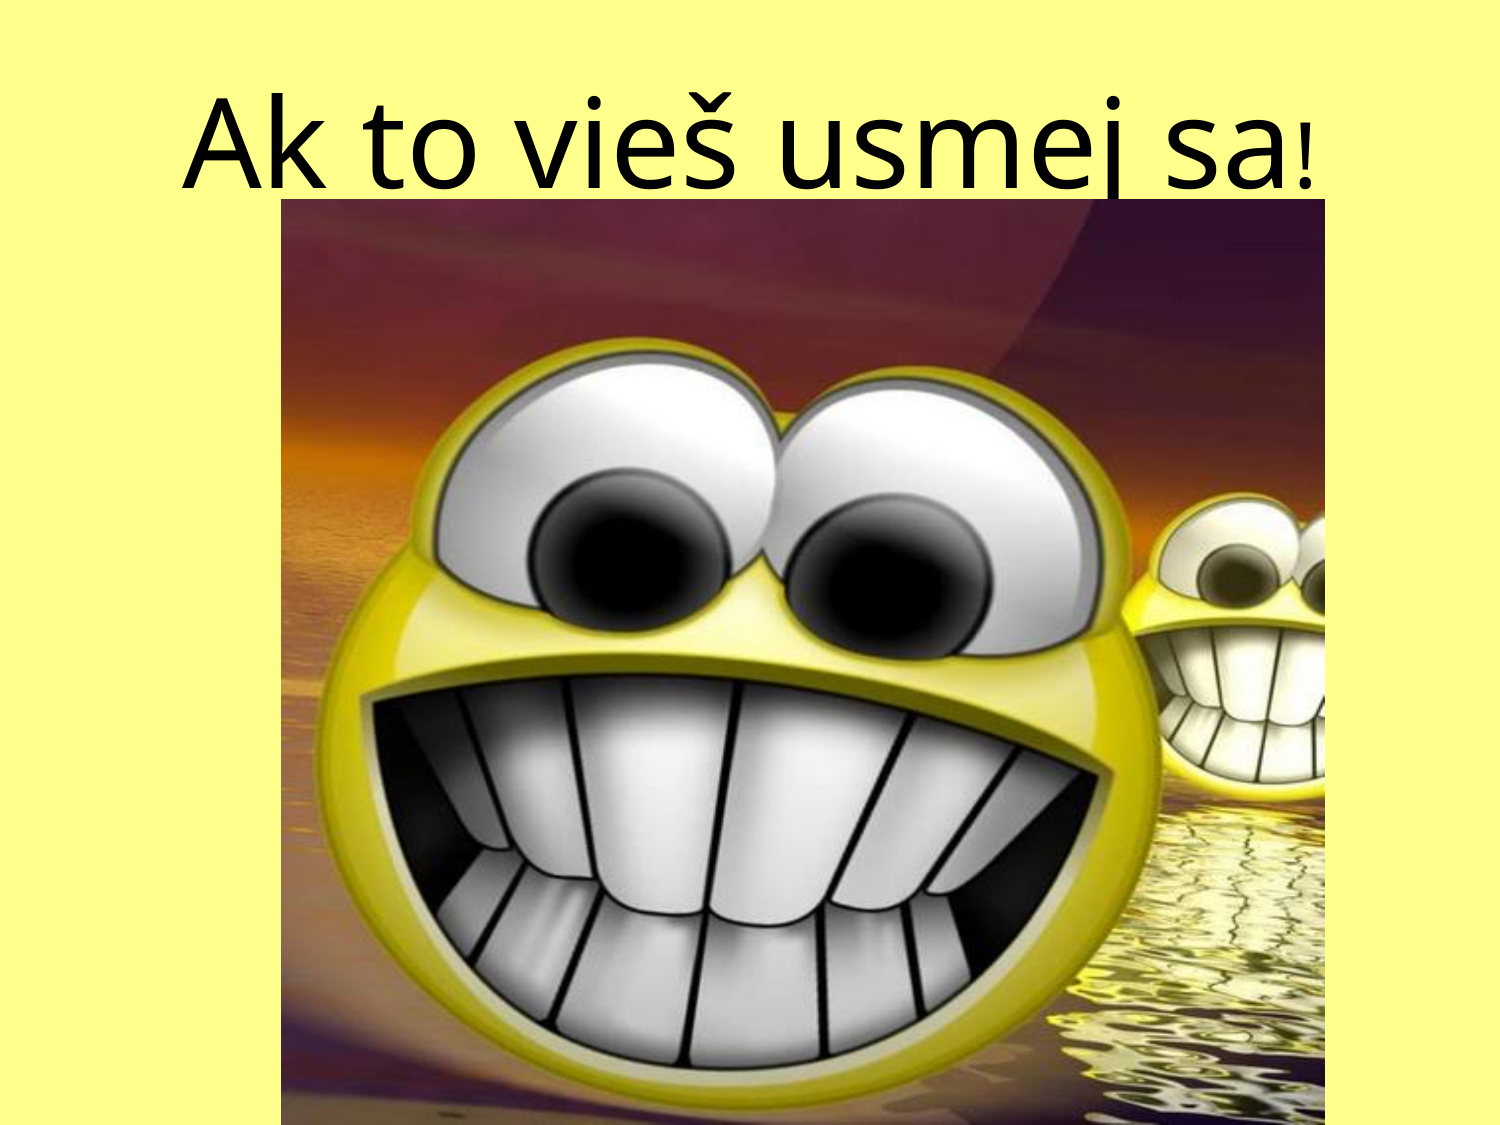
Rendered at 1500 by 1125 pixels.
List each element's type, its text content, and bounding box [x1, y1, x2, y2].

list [281, 198, 1325, 1125]
title Ak to vieš usmej sa! [74, 44, 1426, 233]
